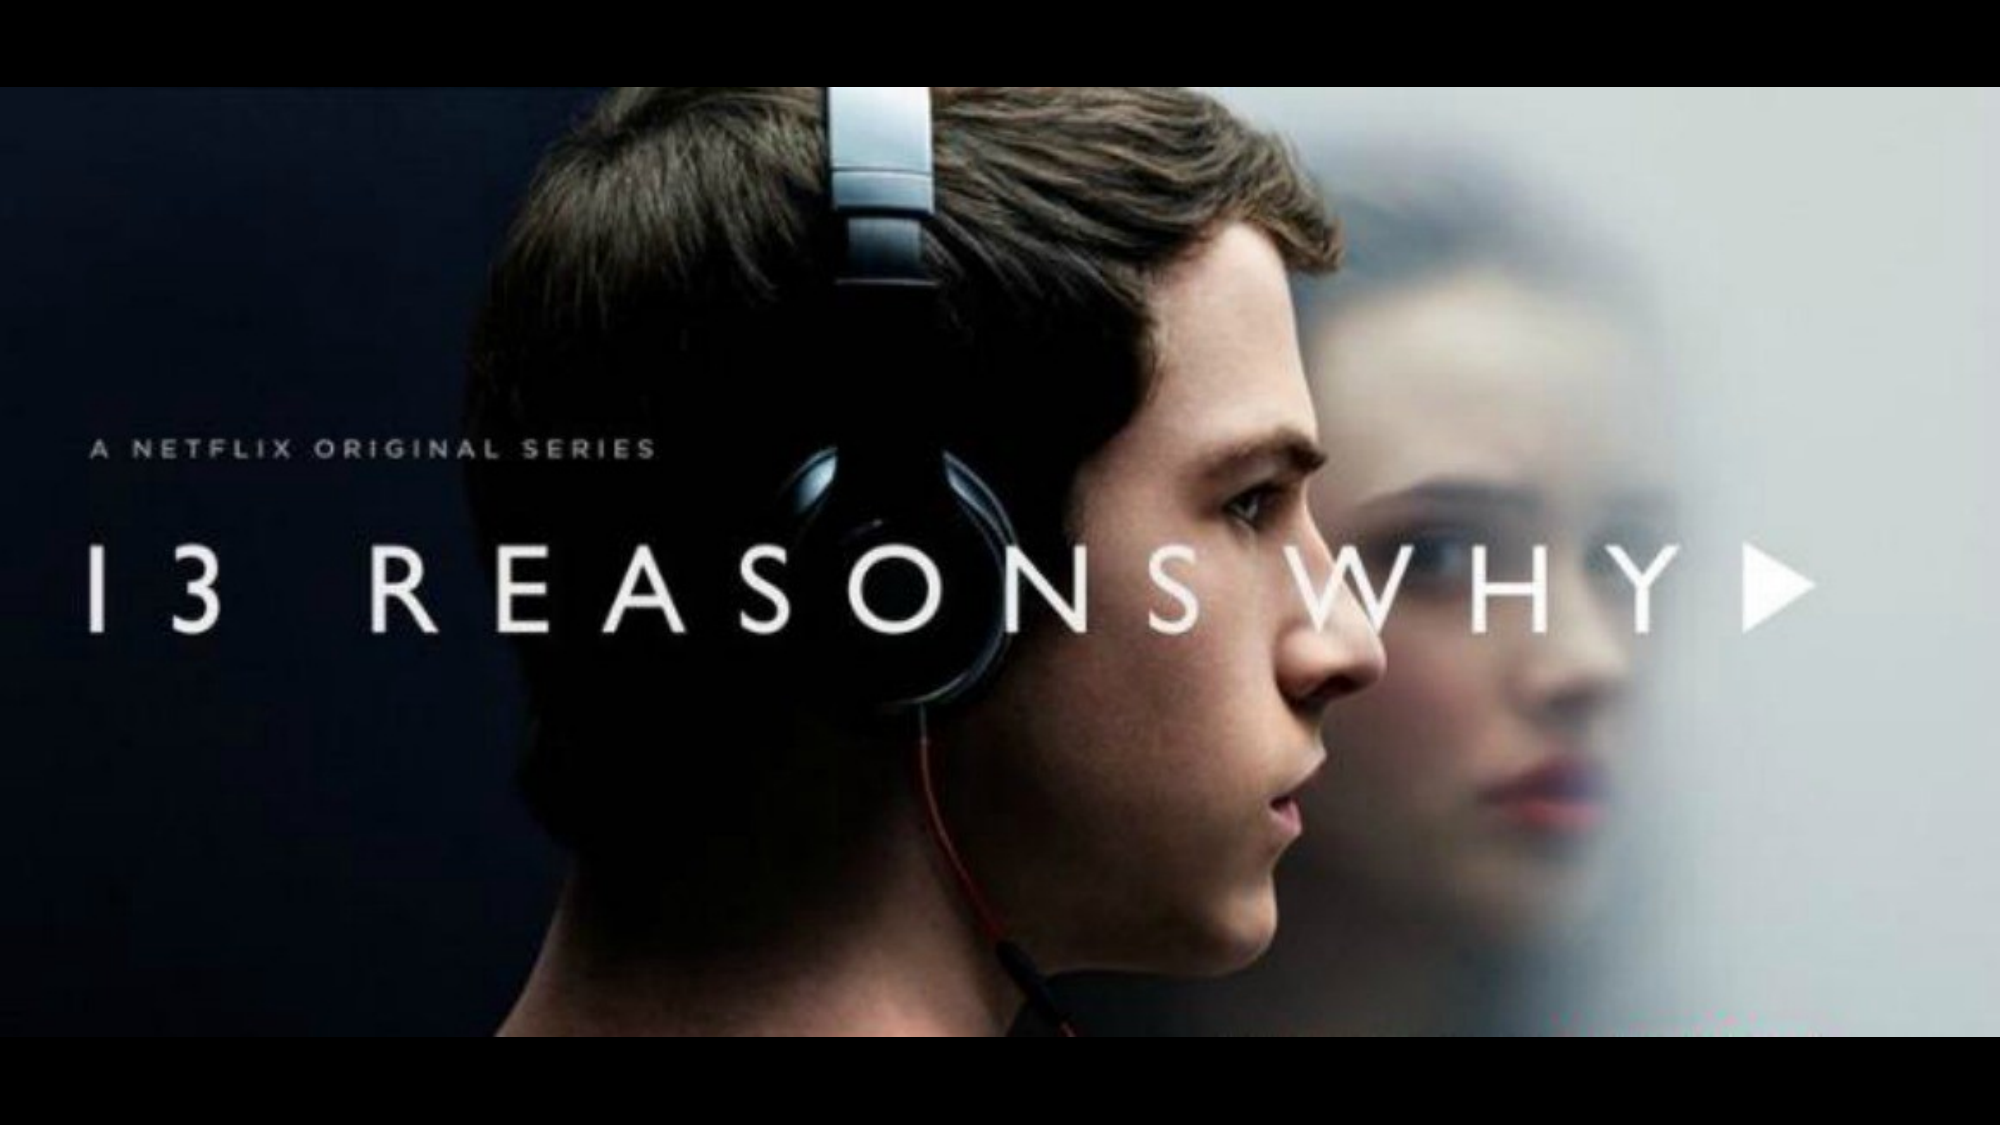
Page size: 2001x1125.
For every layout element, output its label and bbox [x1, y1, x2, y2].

picture [0, 87, 2000, 1037]
